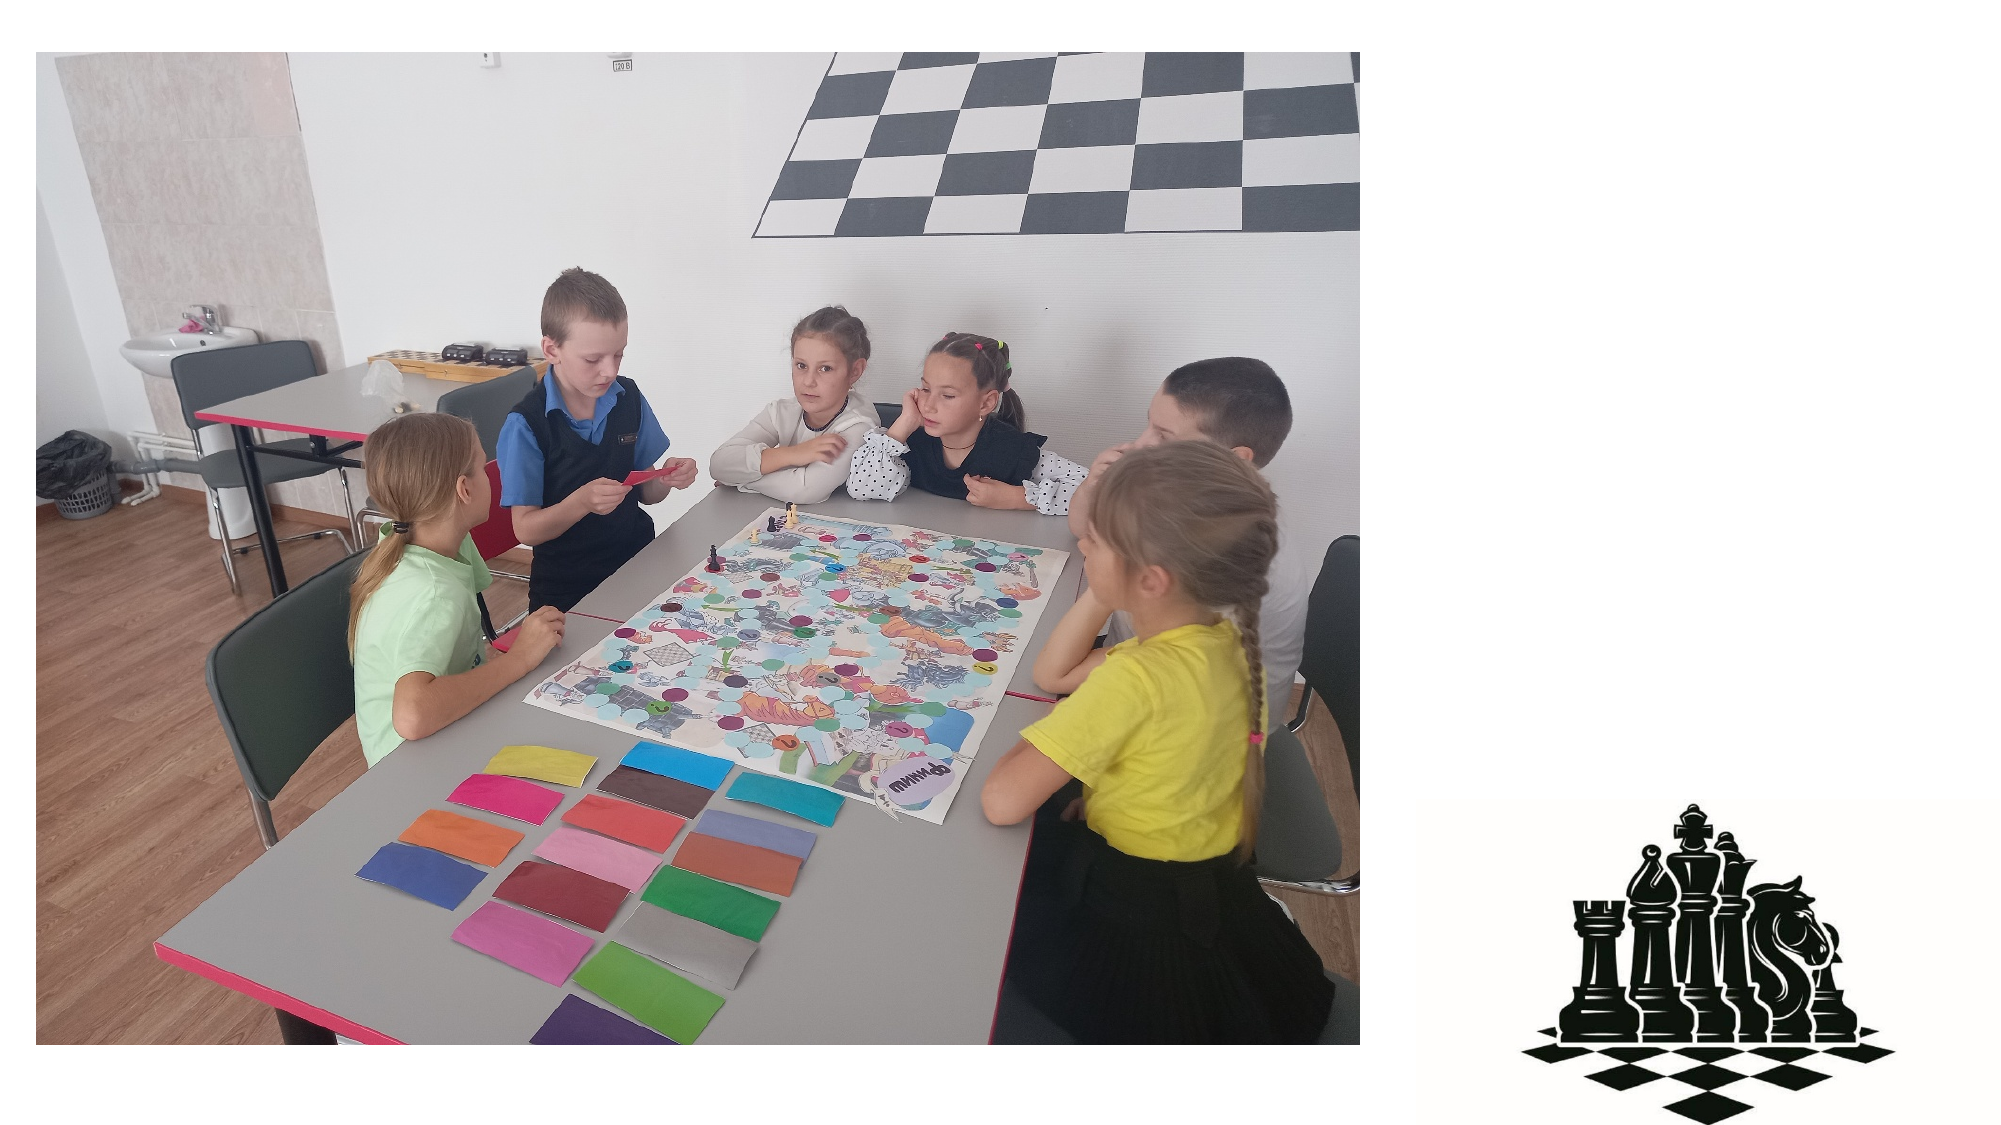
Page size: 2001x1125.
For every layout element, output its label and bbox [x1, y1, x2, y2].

list [36, 52, 1360, 1046]
picture [1416, 799, 2000, 1125]
